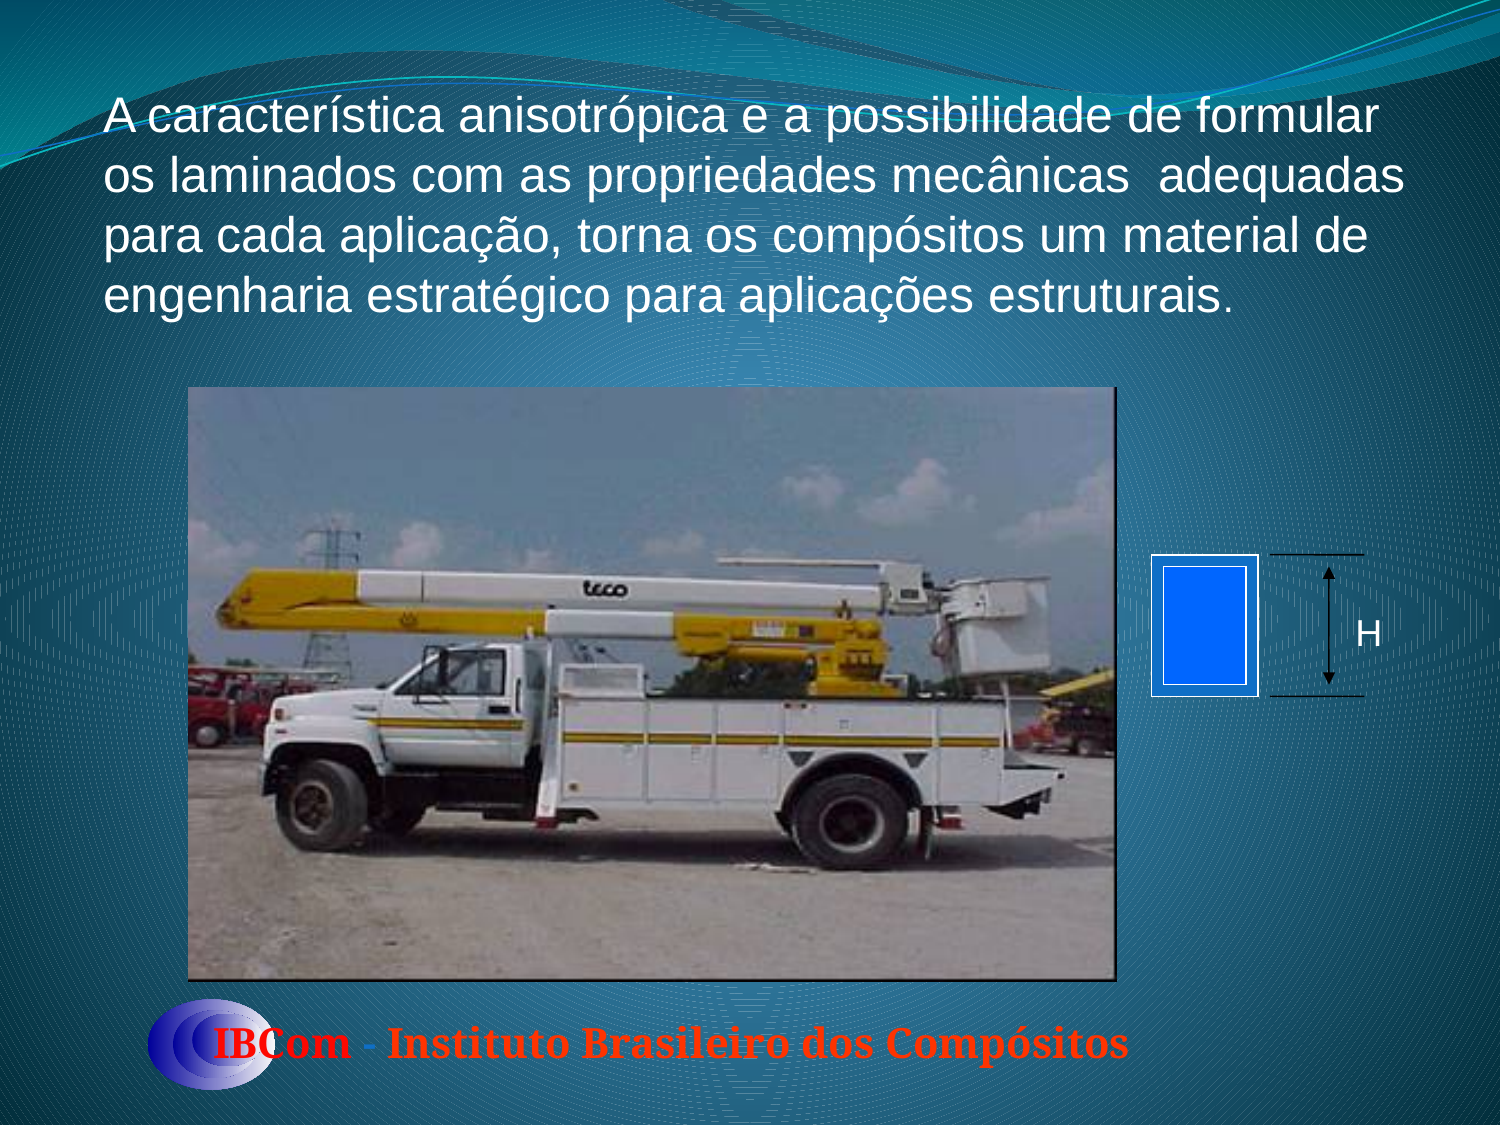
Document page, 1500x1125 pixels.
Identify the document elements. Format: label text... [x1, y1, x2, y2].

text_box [147, 999, 1186, 1090]
text_box A característica anisotrópica e a possibilidade de formular os laminados com as propriedades mecânicas adequadas para cada aplicação, torna os compósitos um material de engenharia estratégico para aplicações estruturais. [88, 74, 1455, 330]
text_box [1151, 554, 1412, 697]
picture [187, 387, 1117, 982]
